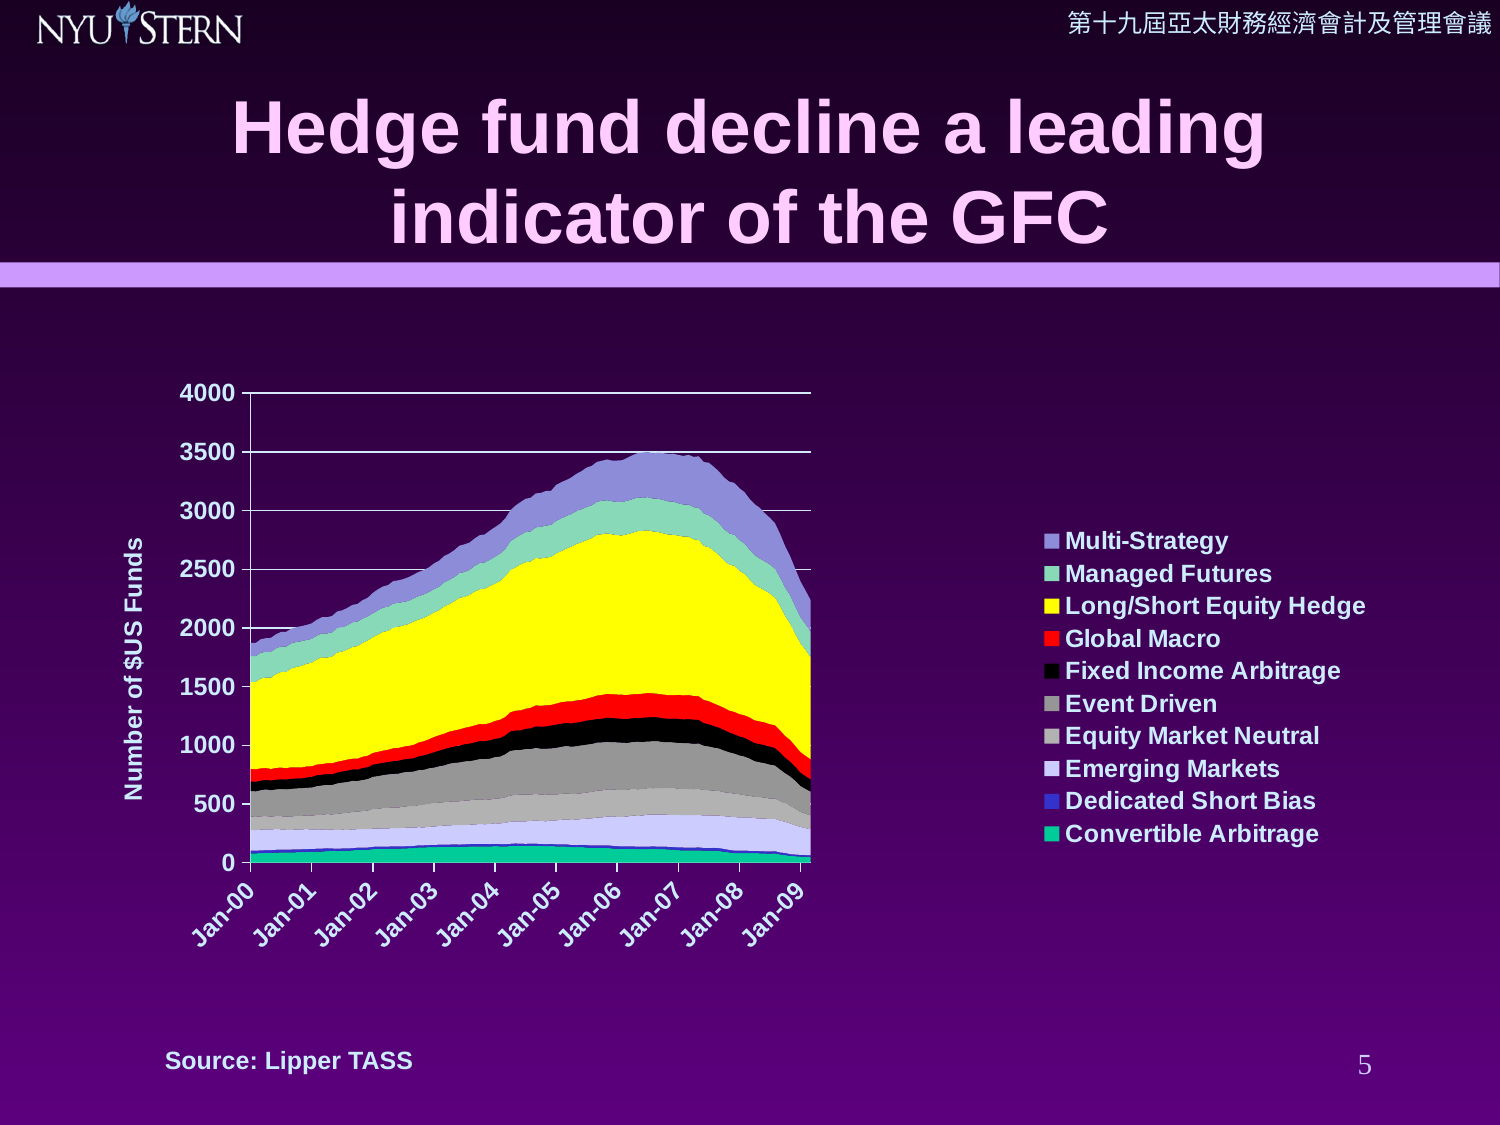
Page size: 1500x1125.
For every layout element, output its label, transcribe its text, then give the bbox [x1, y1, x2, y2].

picture [31, 0, 246, 46]
title Hedge fund decline a leading indicator of the GFC [112, 74, 1388, 263]
slide_number 5 [1074, 1044, 1388, 1101]
text_box Source: Lipper TASS [149, 1046, 825, 1083]
chart [112, 337, 1388, 1038]
